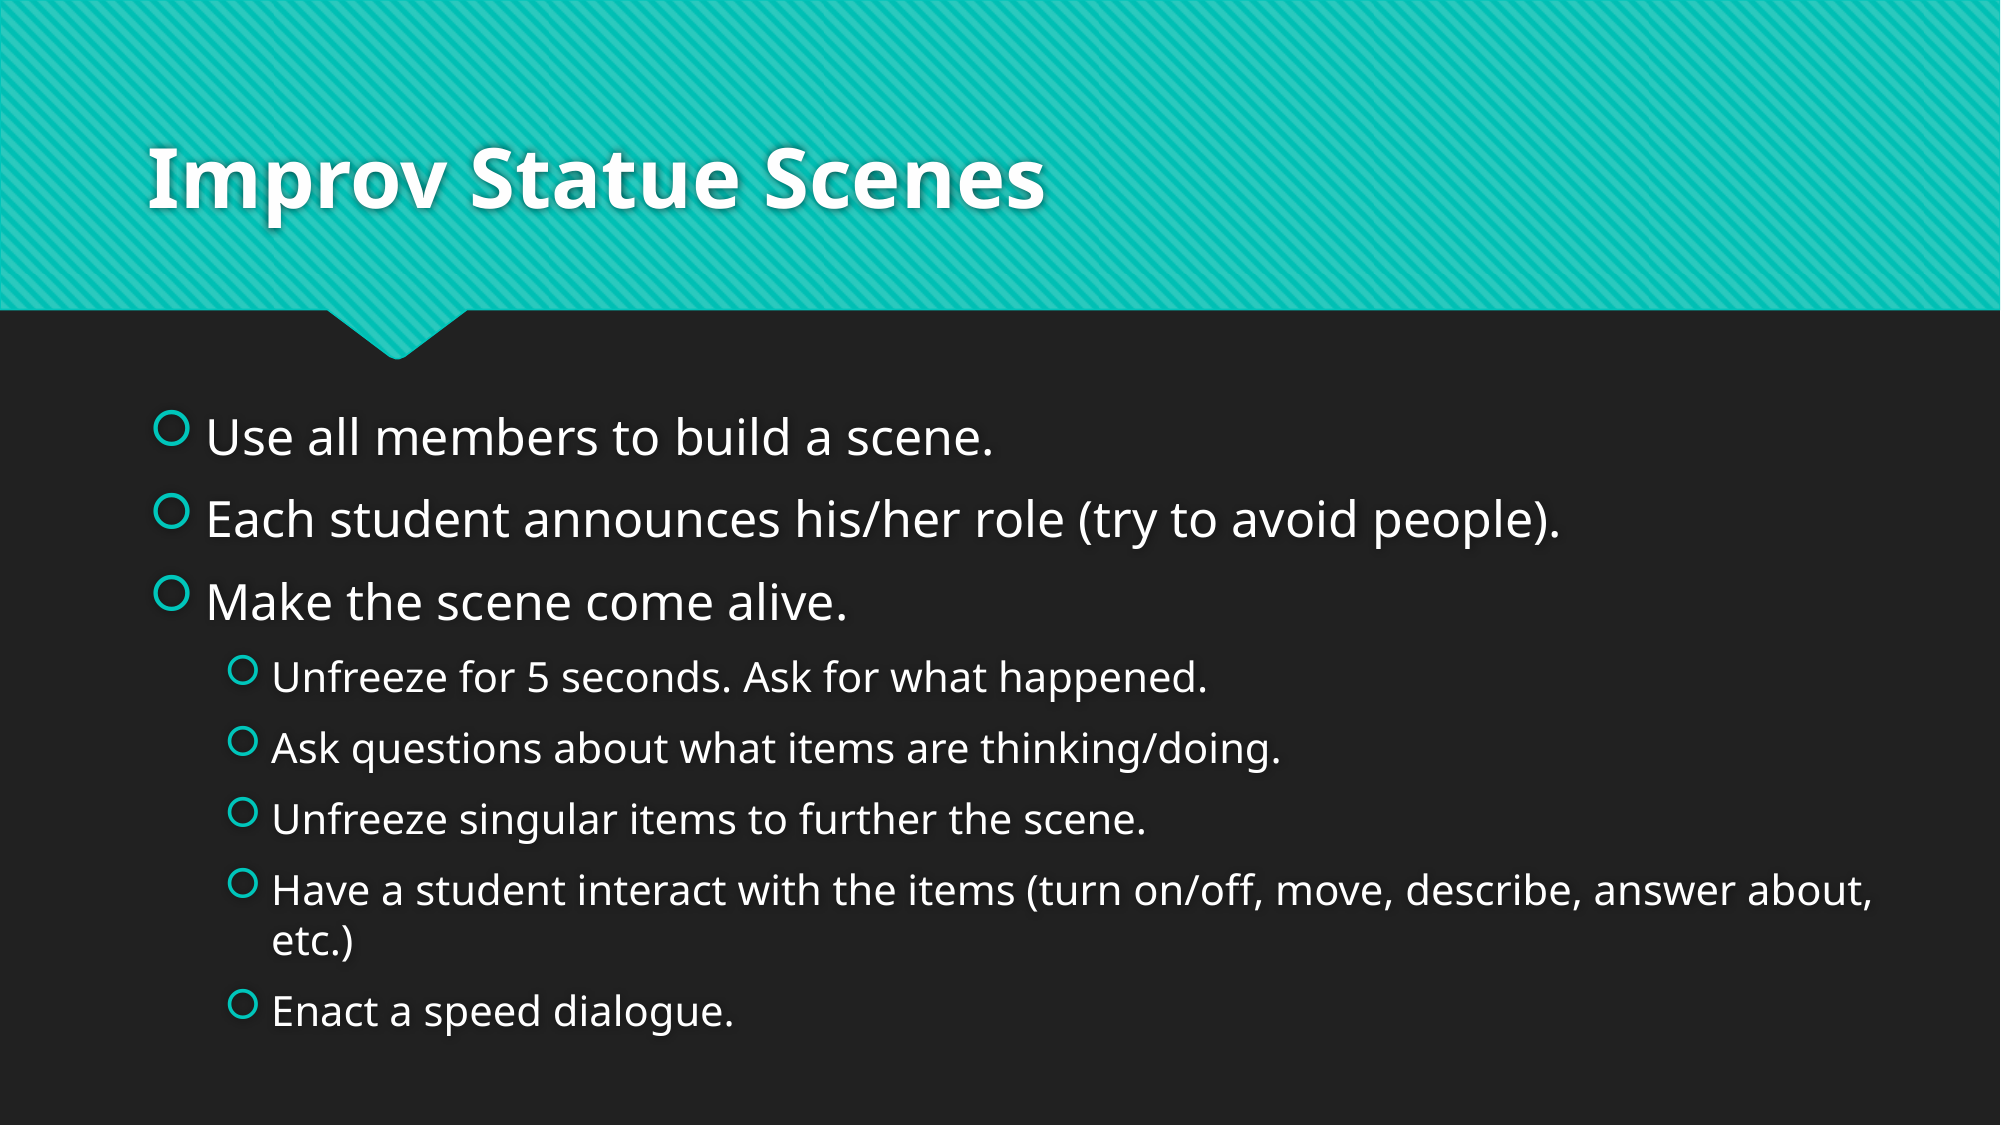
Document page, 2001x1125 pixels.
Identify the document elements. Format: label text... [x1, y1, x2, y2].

title Improv Statue Scenes [132, 73, 1868, 233]
list Use all members to build a scene. Each student announces his/her role (try to avoid people). Make the scene come alive. Unfreeze for 5 seconds. Ask for what happened. Ask questions about what items are thinking/doing. Unfreeze singular items to further the scene. Have a student interact with the items (turn on/off, move, describe, answer about, etc.) Enact a speed dialogue. [134, 364, 1950, 1075]
